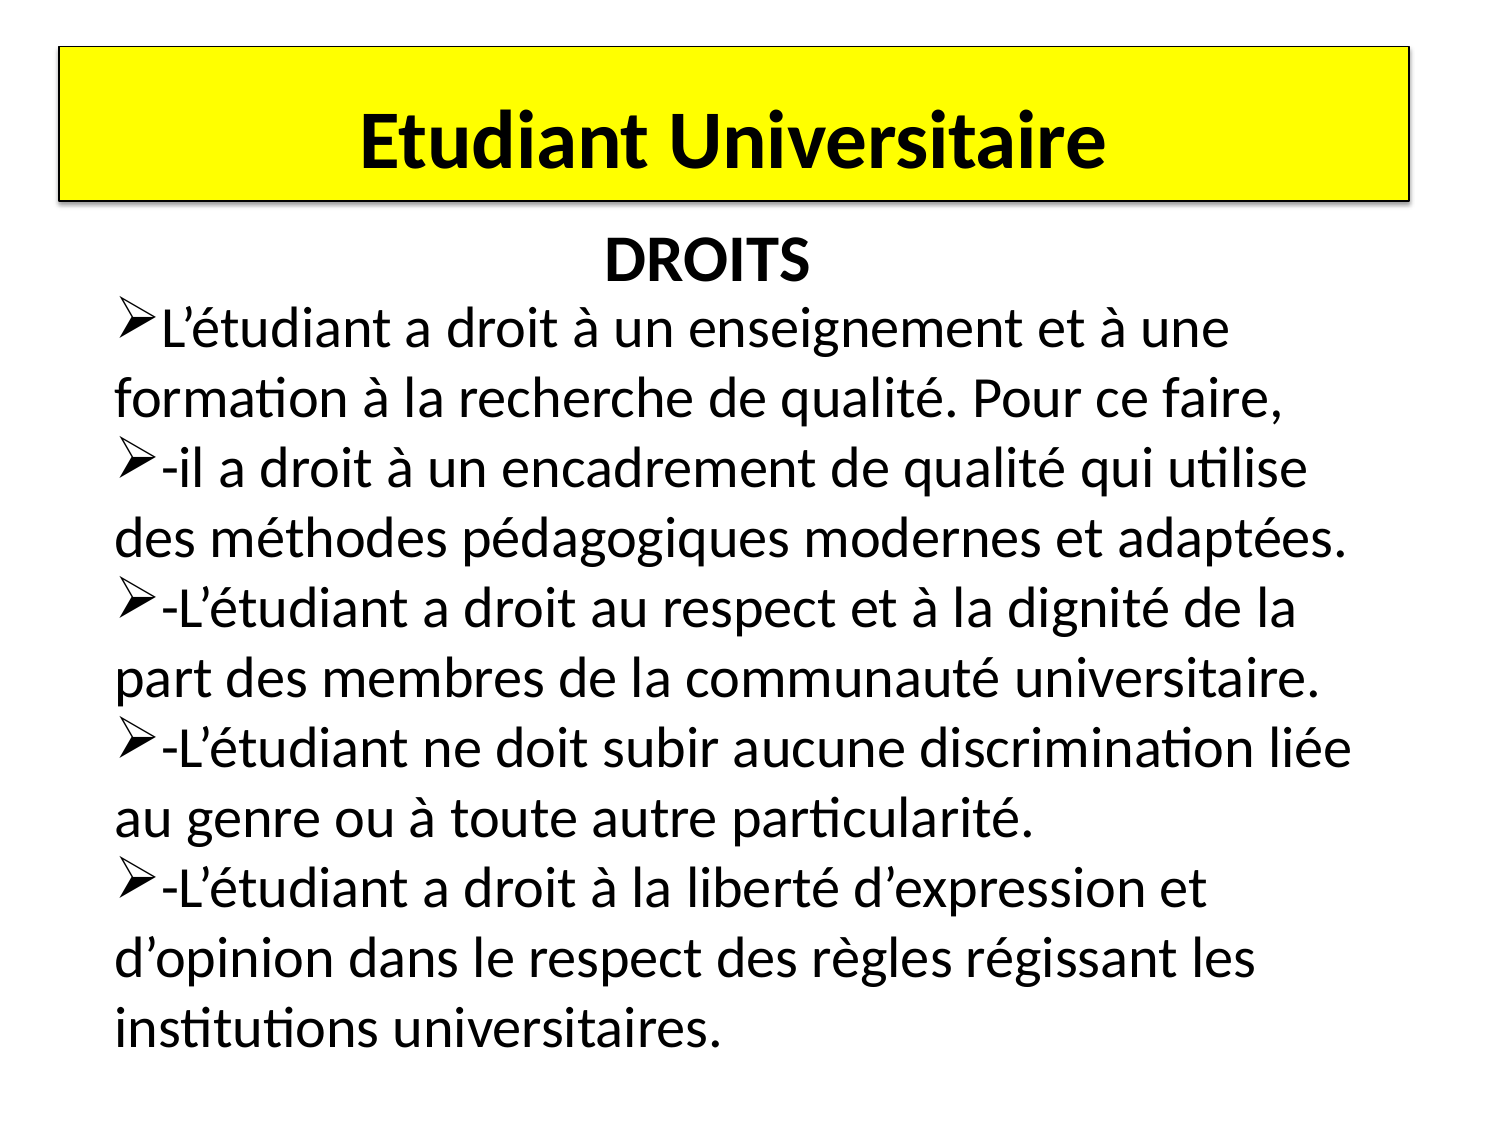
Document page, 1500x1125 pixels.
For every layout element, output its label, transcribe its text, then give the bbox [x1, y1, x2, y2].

text_box L’étudiant a droit à un enseignement et à une formation à la recherche de qualité. Pour ce faire, -il a droit à un encadrement de qualité qui utilise des méthodes pédagogiques modernes et adaptées. -L’étudiant a droit au respect et à la dignité de la part des membres de la communauté universitaire. -L’étudiant ne doit subir aucune discrimination liée au genre ou à toute autre particularité. -L’étudiant a droit à la liberté d’expression et d’opinion dans le respect des règles régissant les institutions universitaires. [99, 282, 1388, 1067]
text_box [52, 43, 1416, 211]
title DROITS [525, 219, 888, 282]
